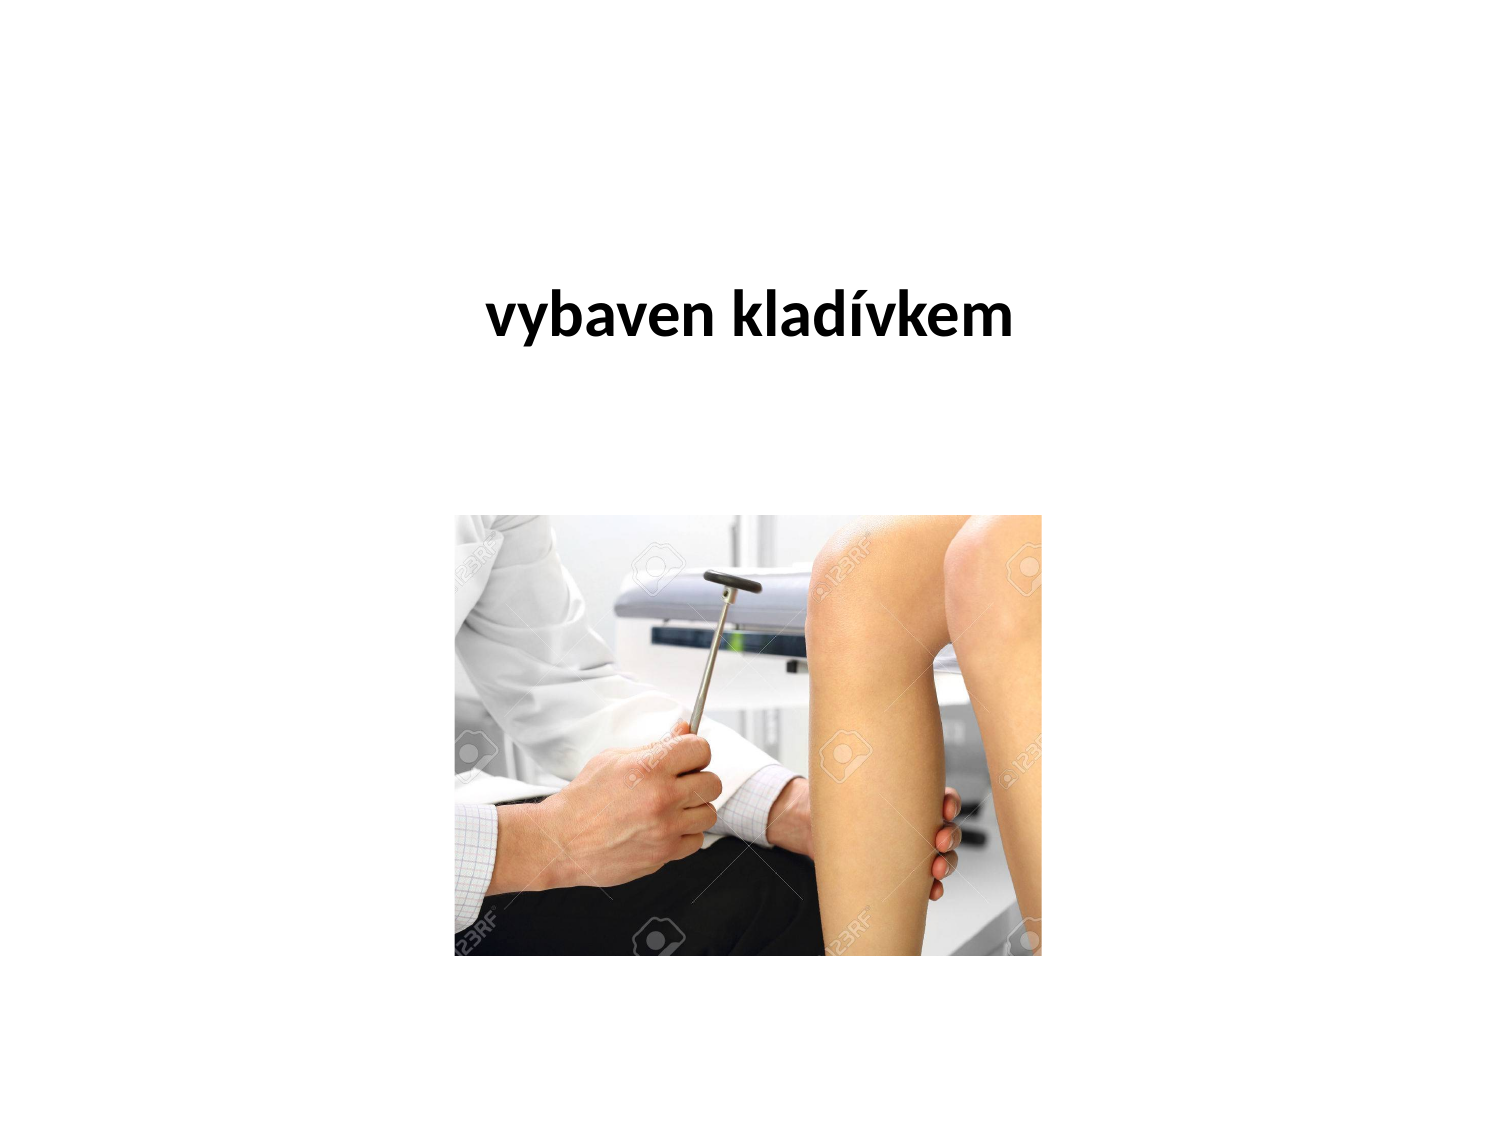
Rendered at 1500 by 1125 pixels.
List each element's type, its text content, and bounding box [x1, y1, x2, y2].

picture [454, 514, 1042, 956]
list vybaven kladívkem [75, 262, 1425, 1005]
